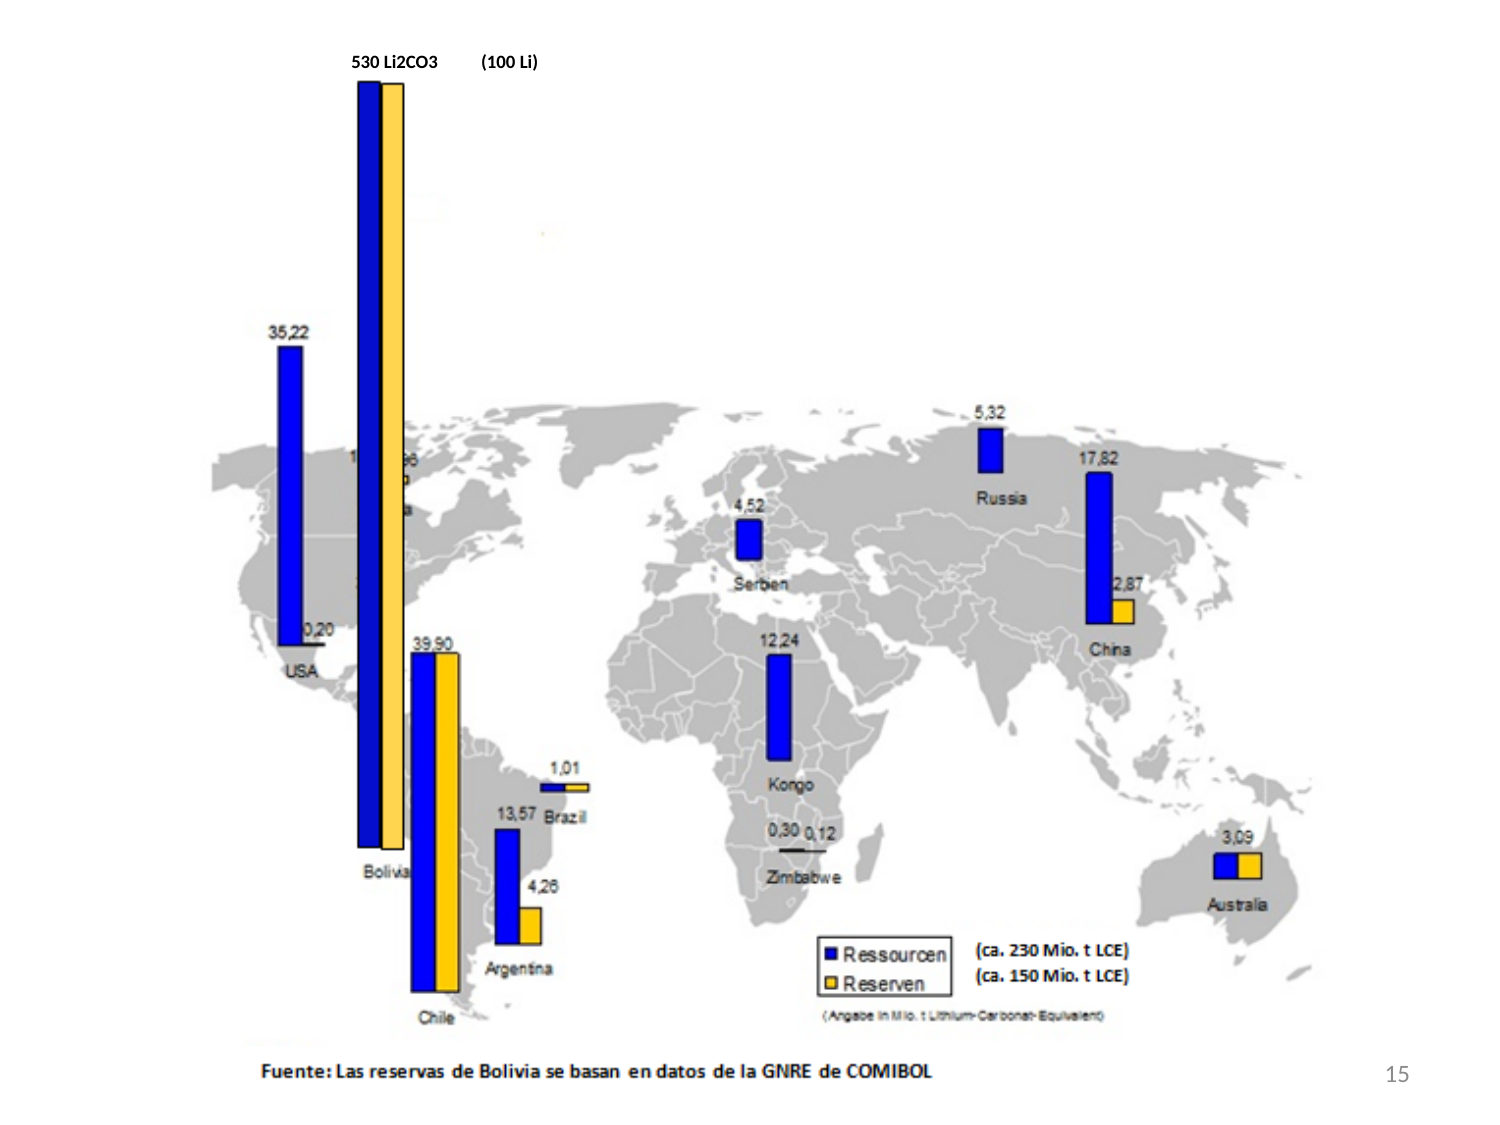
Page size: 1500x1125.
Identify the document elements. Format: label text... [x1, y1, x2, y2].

picture [182, 47, 1365, 1095]
slide_number 15 [1364, 1042, 1425, 1103]
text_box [336, 42, 574, 81]
